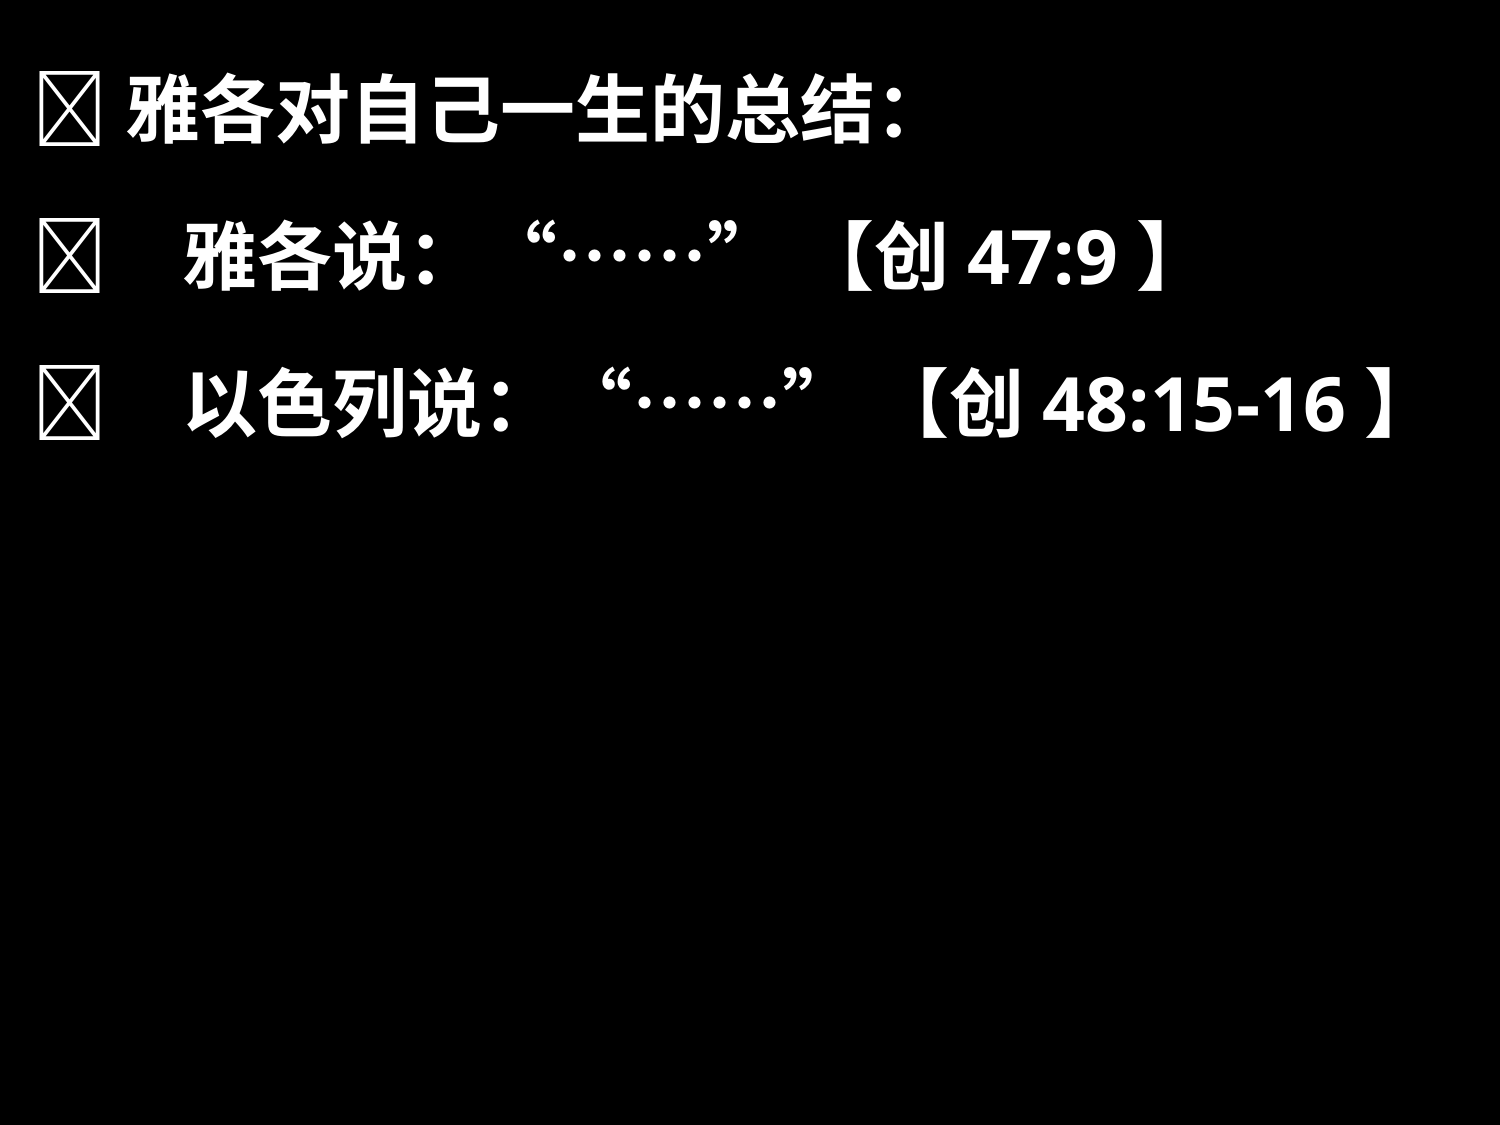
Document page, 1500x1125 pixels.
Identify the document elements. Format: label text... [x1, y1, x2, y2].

list 雅各对自己一生的总结：  雅各说：“……” 【创47:9】  以色列说：“……” 【创48:15-16】 [17, 19, 1483, 1106]
